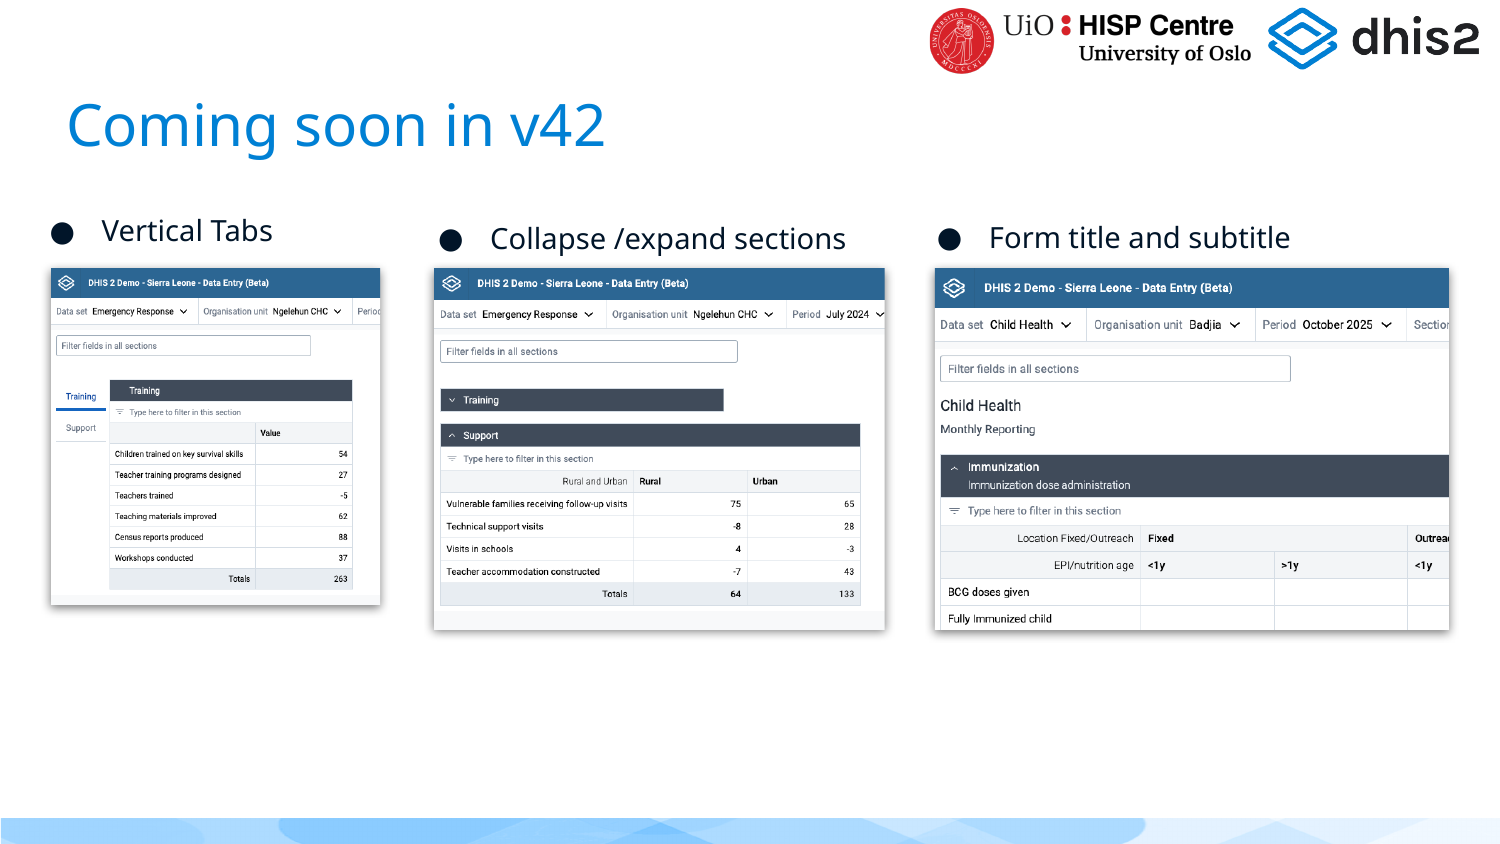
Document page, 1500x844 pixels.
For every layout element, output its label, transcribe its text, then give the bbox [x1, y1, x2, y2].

list Vertical Tabs [11, 190, 634, 720]
picture [2, 818, 1500, 844]
text_box Collapse /expand sections [400, 198, 885, 253]
picture [1267, 6, 1480, 71]
text_box Form title and subtitle [899, 197, 1384, 252]
picture [934, 268, 1450, 630]
title Coming soon in v42 [51, 72, 1449, 167]
picture [929, 8, 1253, 72]
picture [50, 268, 381, 606]
picture [433, 268, 885, 630]
